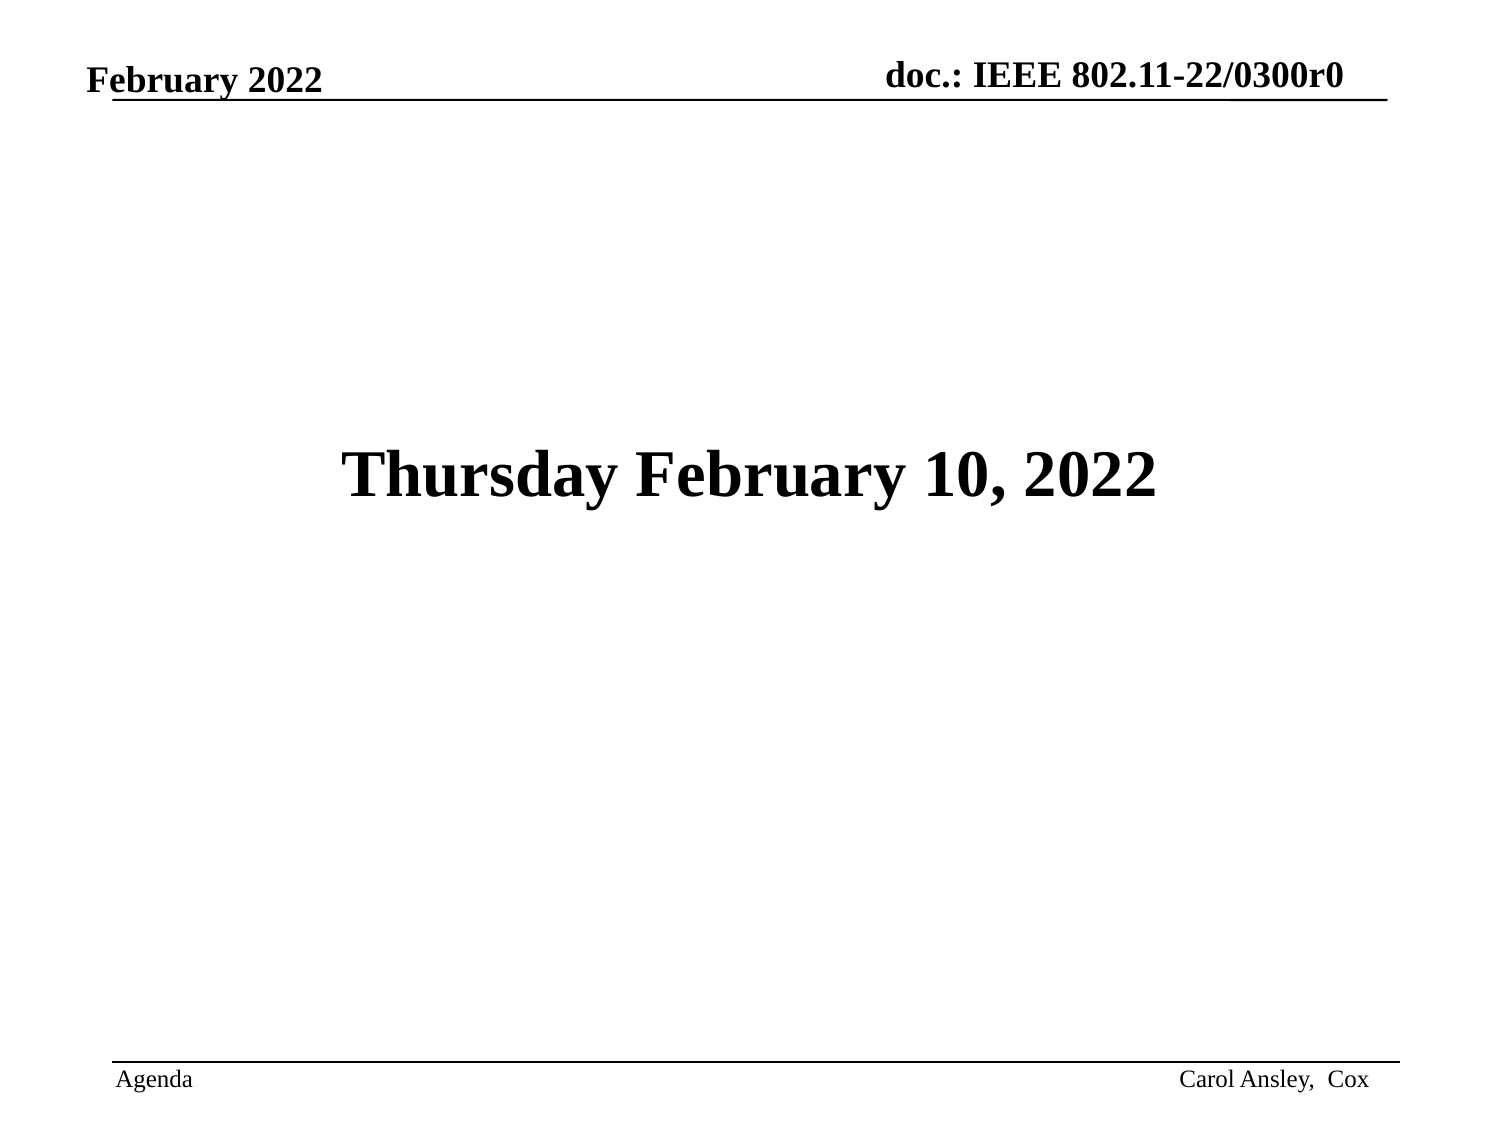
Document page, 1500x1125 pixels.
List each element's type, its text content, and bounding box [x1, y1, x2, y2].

text_box Thursday February 10, 2022 [112, 422, 1388, 518]
